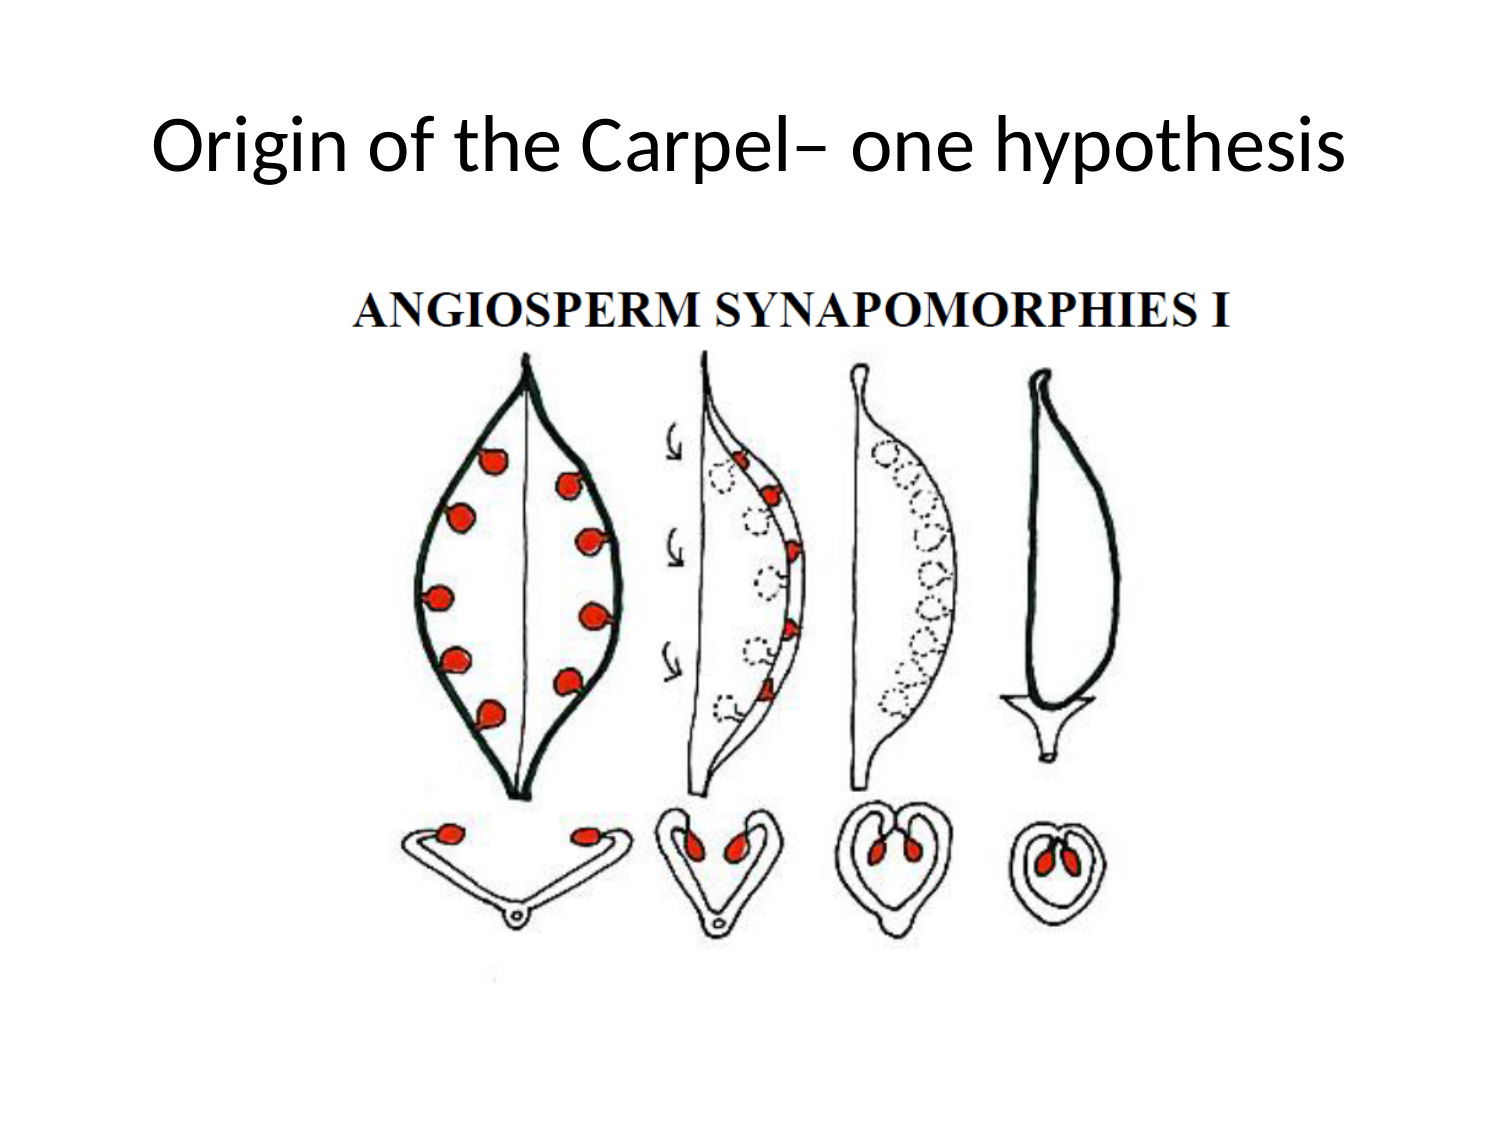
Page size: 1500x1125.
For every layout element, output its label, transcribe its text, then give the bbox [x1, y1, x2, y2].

picture [212, 208, 1351, 1063]
title Origin of the Carpel– one hypothesis [75, 45, 1425, 233]
